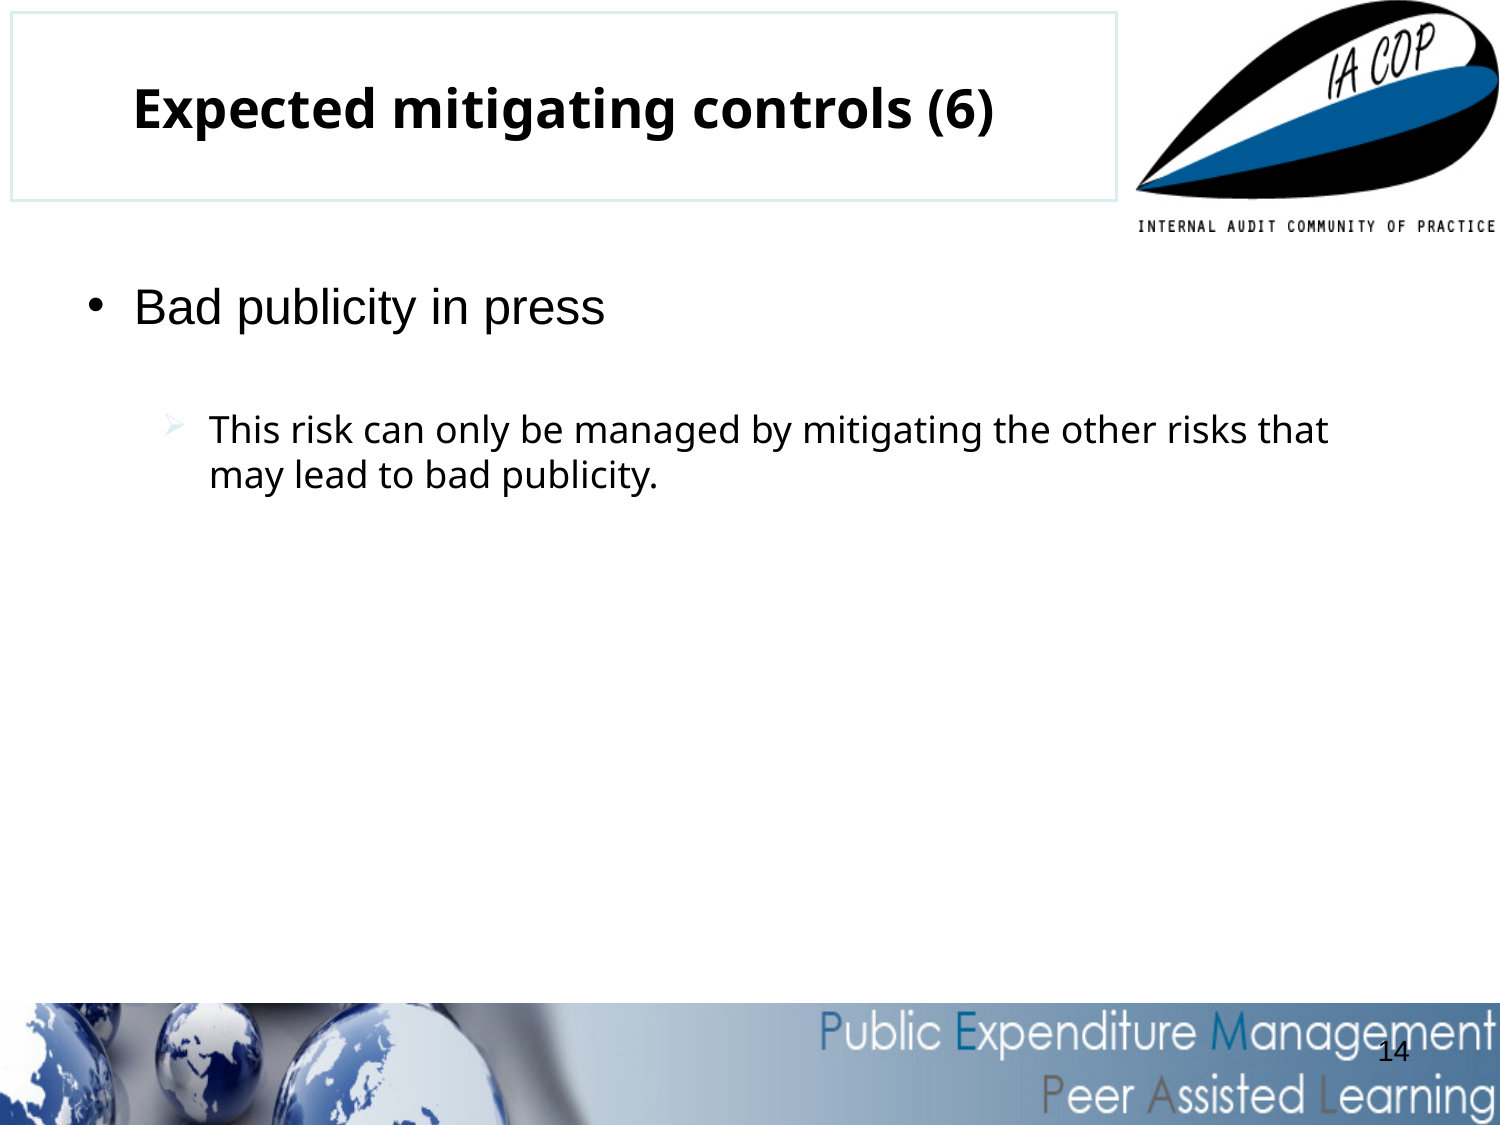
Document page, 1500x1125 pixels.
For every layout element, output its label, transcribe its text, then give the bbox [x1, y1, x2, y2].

picture [0, 1003, 1500, 1125]
picture [1135, 0, 1500, 232]
slide_number 14 [1074, 1024, 1426, 1103]
title Expected mitigating controls (6) [10, 11, 1118, 202]
list Bad publicity in press This risk can only be managed by mitigating the other risks that may lead to bad publicity. [71, 266, 1423, 988]
